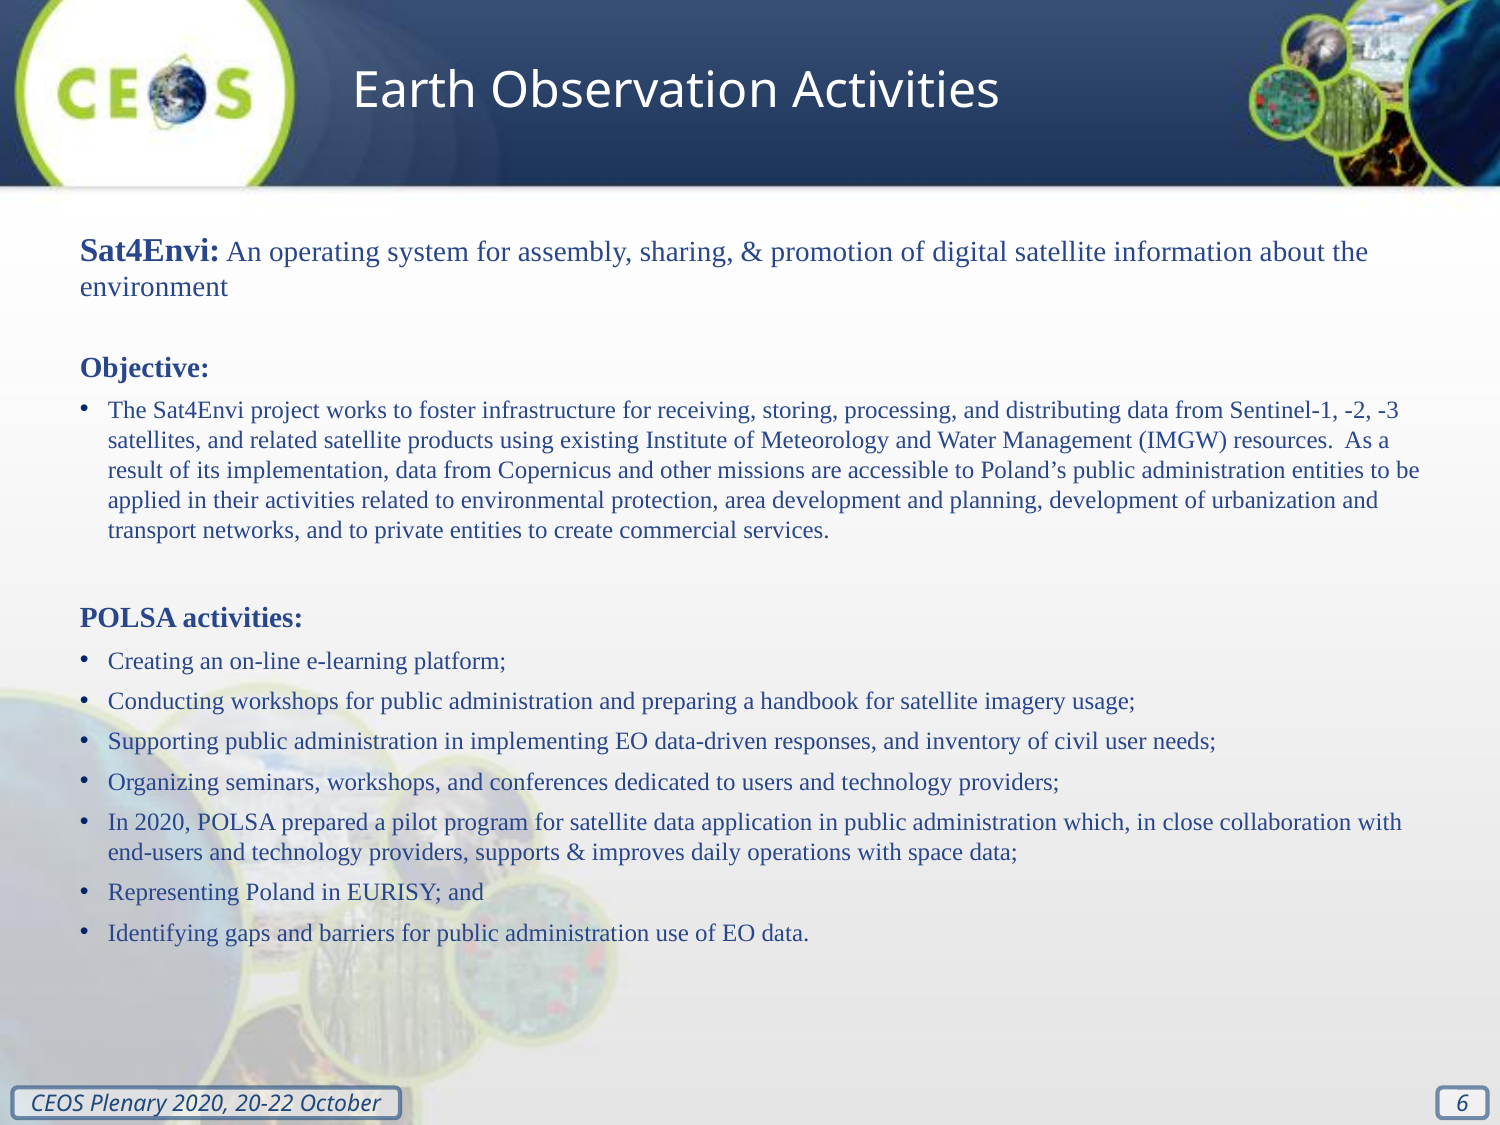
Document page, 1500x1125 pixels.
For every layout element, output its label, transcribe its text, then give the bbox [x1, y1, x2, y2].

slide_number 6 [1435, 1085, 1490, 1121]
picture [0, 0, 1500, 1125]
list Sat4Envi: An operating system for assembly, sharing, & promotion of digital satellite information about the environment Objective: The Sat4Envi project works to foster infrastructure for receiving, storing, processing, and distributing data from Sentinel-1, -2, -3 satellites, and related satellite products using existing Institute of Meteorology and Water Management (IMGW) resources. As a result of its implementation, data from Copernicus and other missions are accessible to Poland’s public administration entities to be applied in their activities related to environmental protection, area development and planning, development of urbanization and transport networks, and to private entities to create commercial services. POLSA activities: Creating an on-line e-learning platform; Conducting workshops for public administration and preparing a handbook for satellite imagery usage; Supporting public administration in implementing EO data-driven responses, and inventory of civil user needs; Organizing seminars, workshops, and conferences dedicated to users and technology providers; In 2020, POLSA prepared a pilot program for satellite data application in public administration which, in close collaboration with end-users and technology providers, supports & improves daily operations with space data; Representing Poland in EURISY; and Identifying gaps and barriers for public administration use of EO data. [64, 220, 1438, 996]
list Earth Observation Activities [337, 50, 1150, 138]
